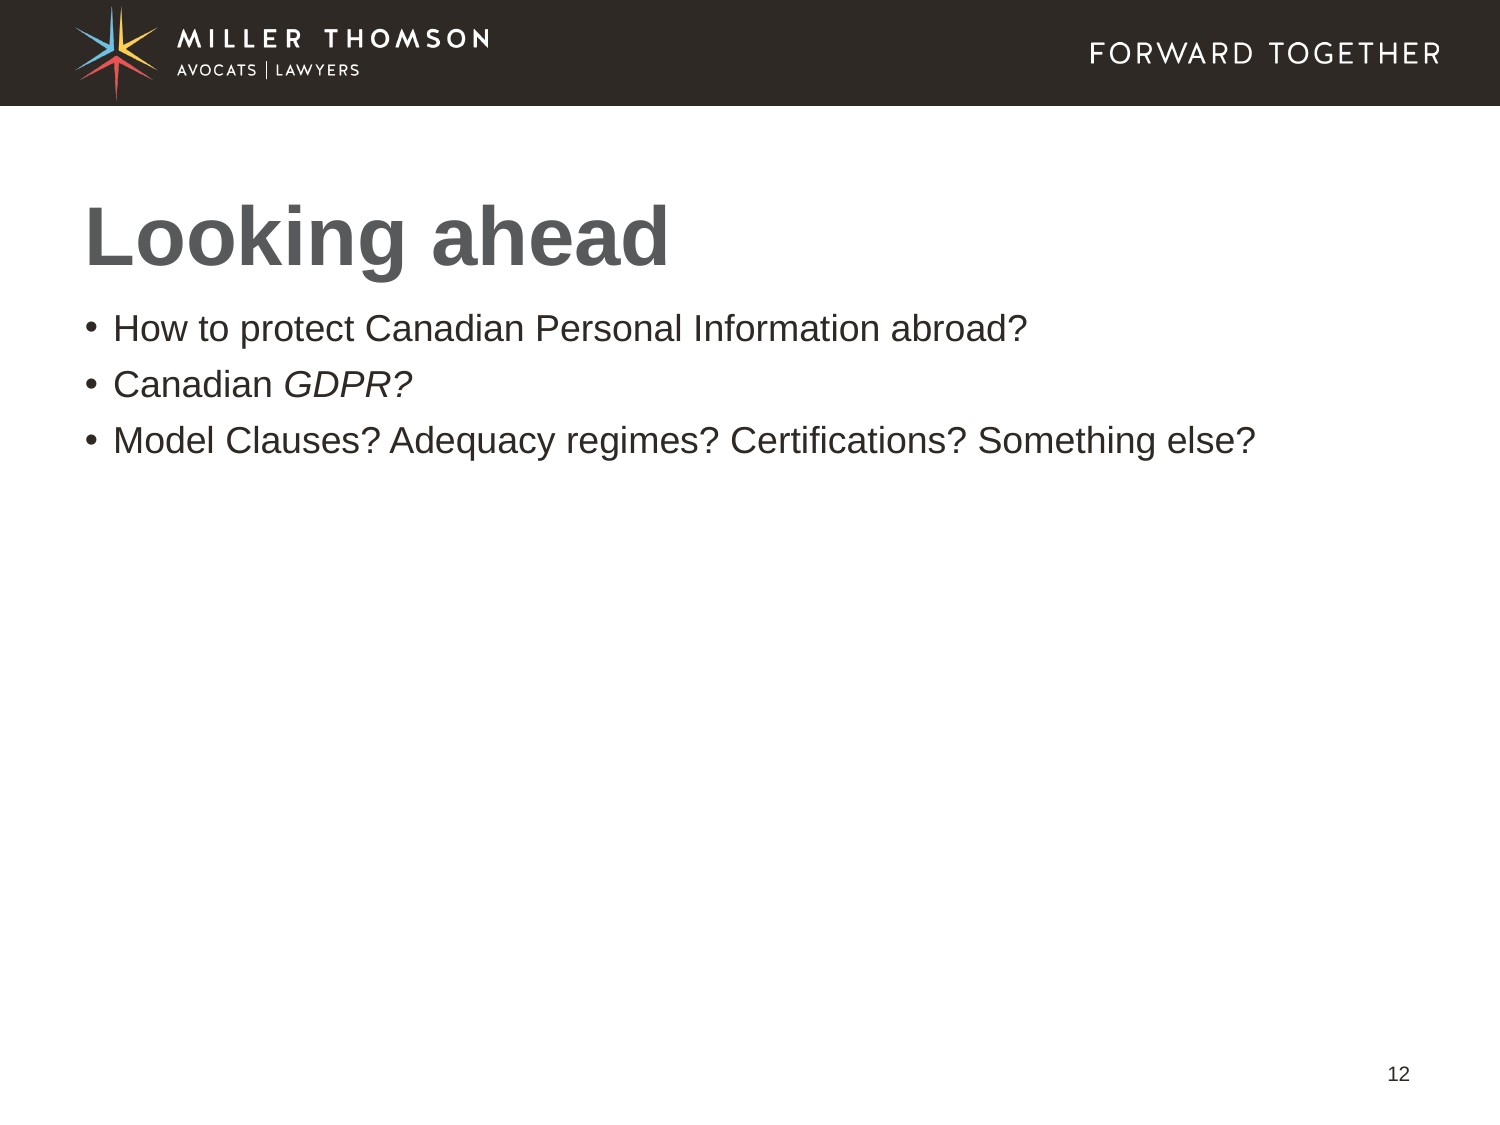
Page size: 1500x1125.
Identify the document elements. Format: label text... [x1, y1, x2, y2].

picture [1091, 42, 1439, 64]
list How to protect Canadian Personal Information abroad? Canadian GDPR? Model Clauses? Adequacy regimes? Certifications? Something else? [70, 302, 1425, 1014]
picture [75, 6, 488, 101]
title Looking ahead [70, 186, 1425, 302]
